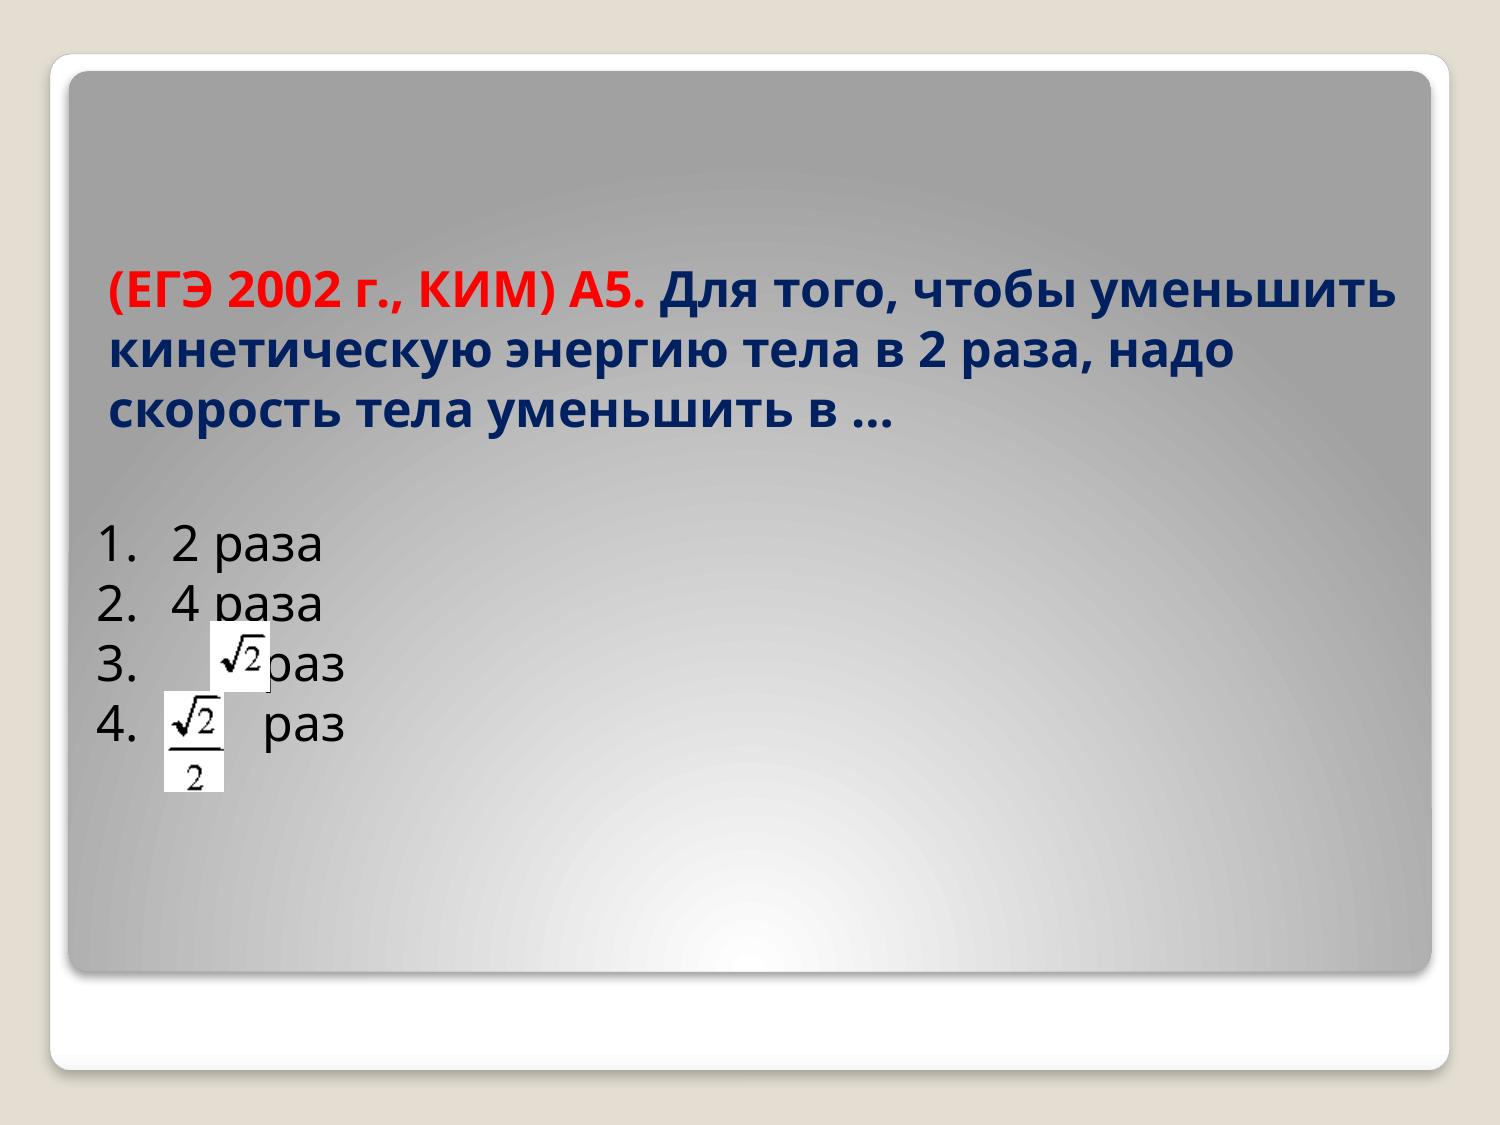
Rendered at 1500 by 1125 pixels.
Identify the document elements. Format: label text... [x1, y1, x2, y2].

title (ЕГЭ 2002 г., КИМ) А5. Для того, чтобы уменьшить кинетическую энергию тела в 2 раза, надо скорость тела уменьшить в … [93, 105, 1418, 446]
picture [163, 620, 270, 792]
text_box 2 раза 4 раза раз раз [81, 503, 575, 759]
